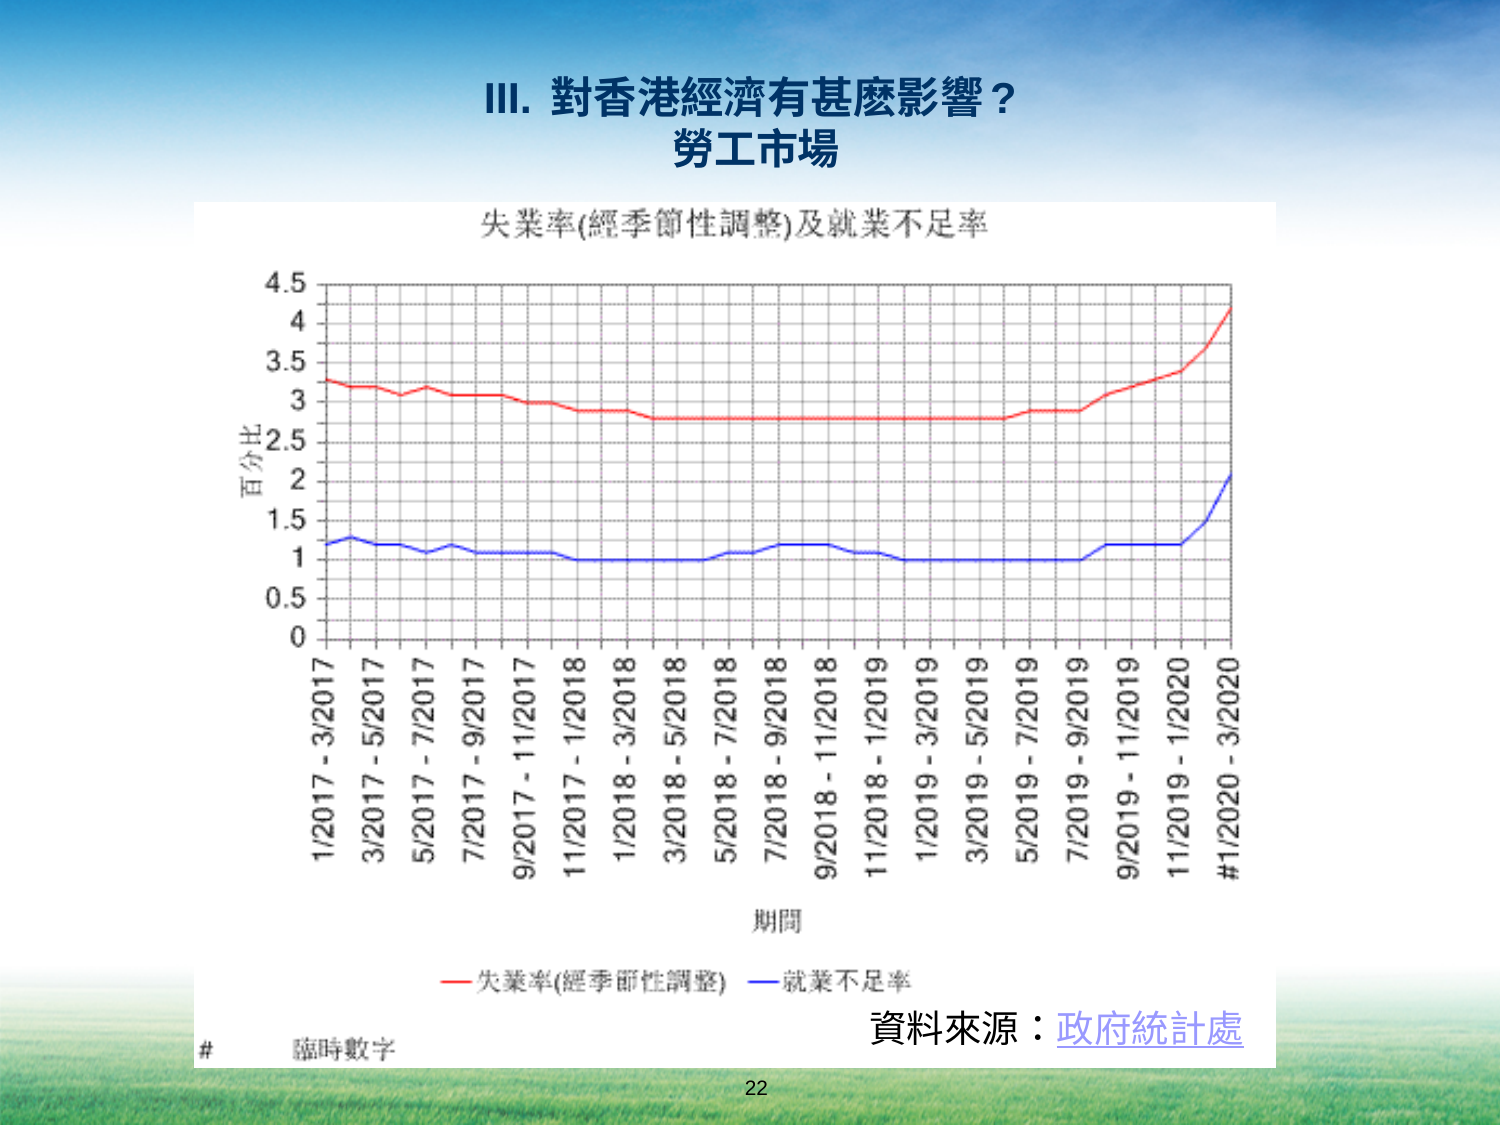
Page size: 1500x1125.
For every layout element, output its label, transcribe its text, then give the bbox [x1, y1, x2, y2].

picture [0, 0, 1500, 1125]
title III. 對香港經濟有甚麽影響? 勞工市場 [109, 62, 1404, 231]
slide_number 22 [687, 1077, 826, 1111]
